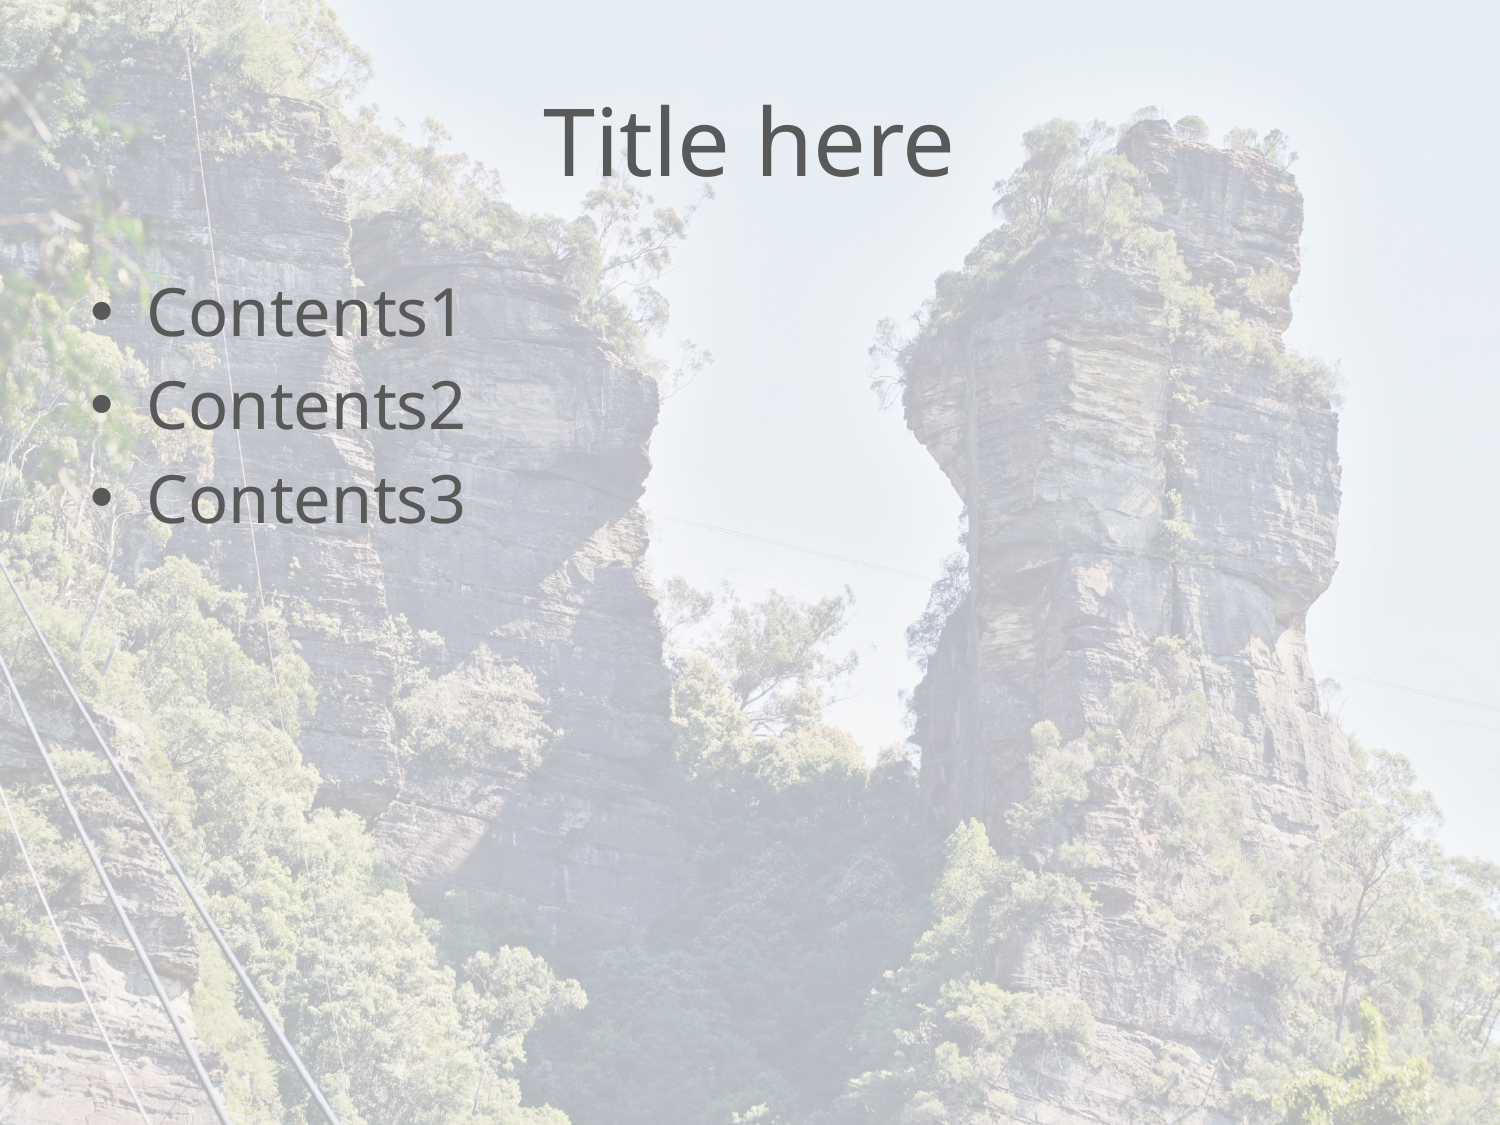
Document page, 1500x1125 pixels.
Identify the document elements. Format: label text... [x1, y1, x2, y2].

list Contents1 Contents2 Contents3 [75, 262, 1425, 1005]
title Title here [75, 45, 1425, 233]
text_box [0, 0, 1500, 1125]
